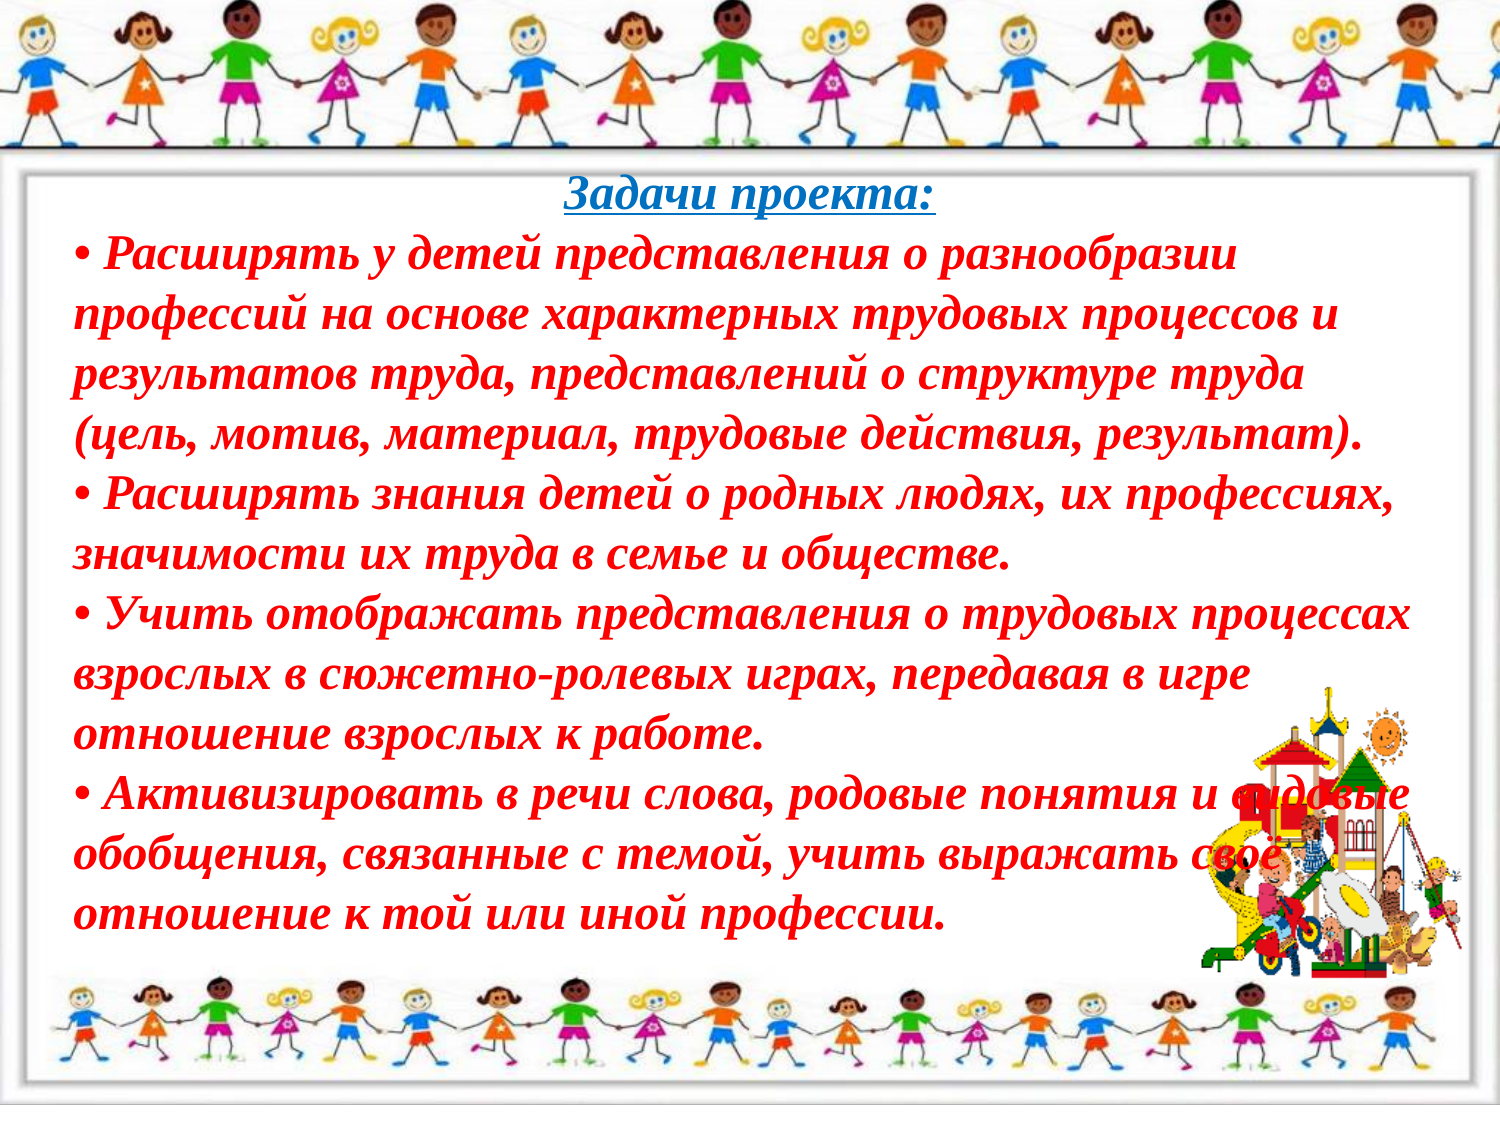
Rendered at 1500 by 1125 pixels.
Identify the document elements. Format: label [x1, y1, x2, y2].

list [0, 0, 1500, 1125]
